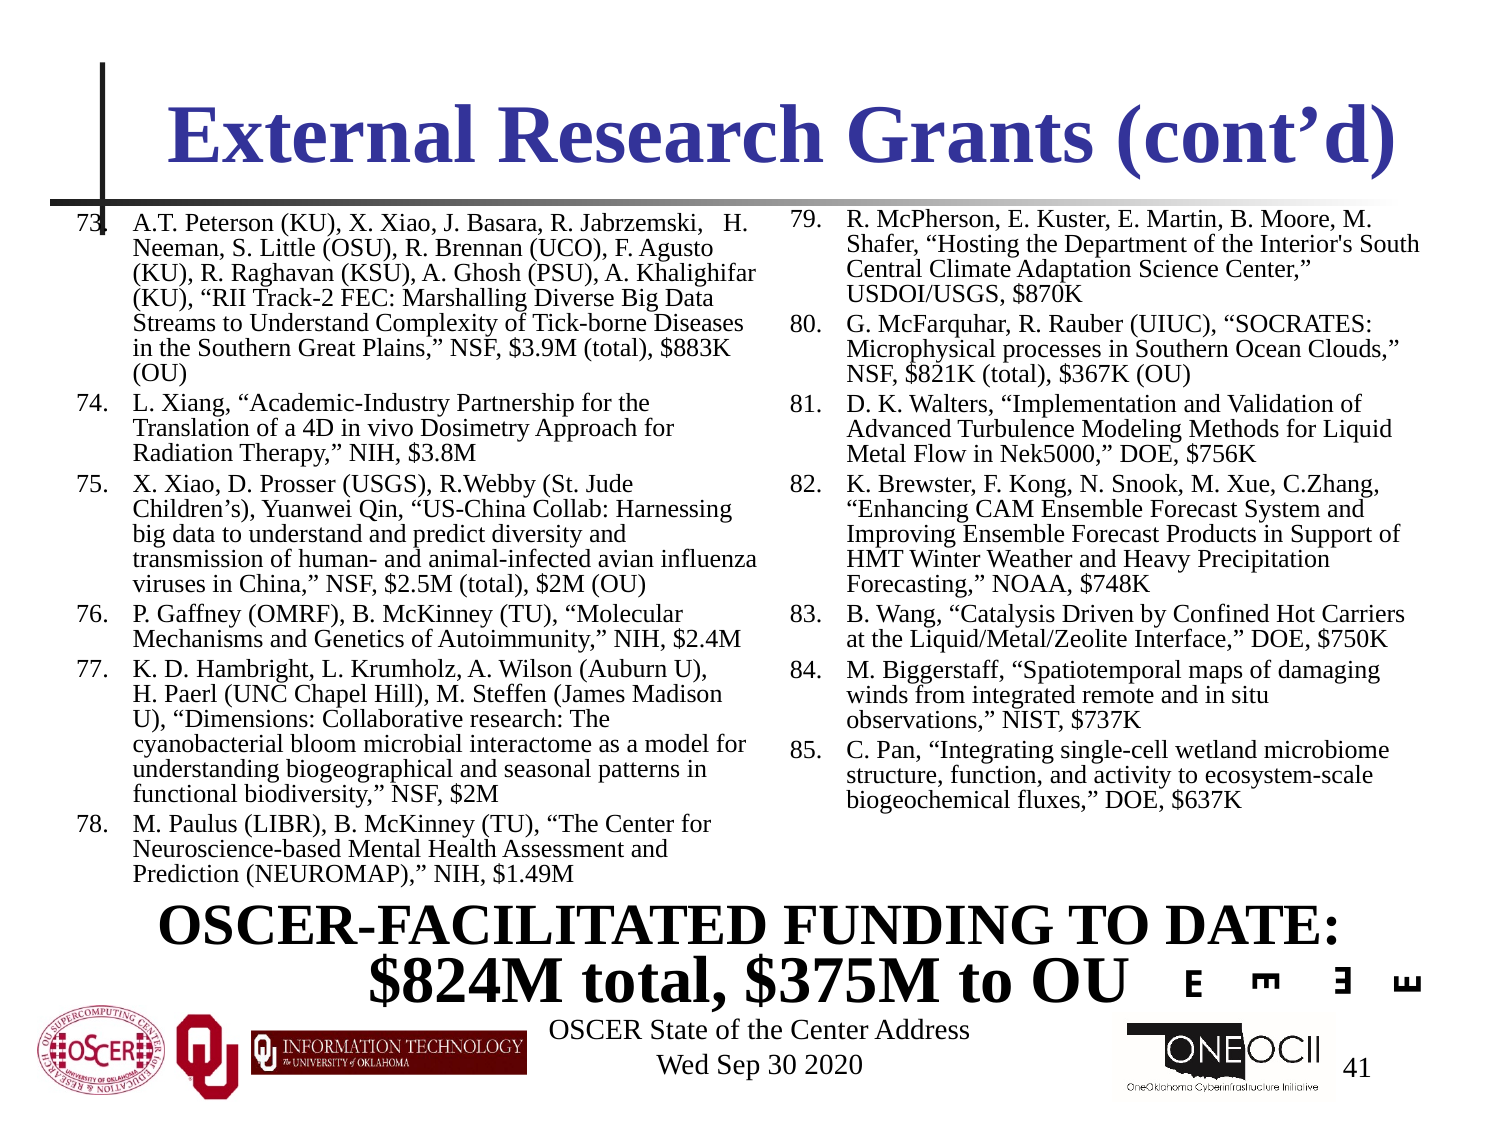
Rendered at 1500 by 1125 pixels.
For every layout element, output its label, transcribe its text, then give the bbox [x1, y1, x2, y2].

text_box OSCER-FACILITATED FUNDING TO DATE: $824M total, $375M to OU [74, 886, 1425, 1018]
list R. McPherson, E. Kuster, E. Martin, B. Moore, M. Shafer, “Hosting the Department of the Interior's South Central Climate Adaptation Science Center,” USDOI/USGS, $870K G. McFarquhar, R. Rauber (UIUC), “SOCRATES: Microphysical processes in Southern Ocean Clouds,” NSF, $821K (total), $367K (OU) D. K. Walters, “Implementation and Validation of Advanced Turbulence Modeling Methods for Liquid Metal Flow in Nek5000,” DOE, $756K K. Brewster, F. Kong, N. Snook, M. Xue, C.Zhang, “Enhancing CAM Ensemble Forecast System and Improving Ensemble Forecast Products in Support of HMT Winter Weather and Heavy Precipitation Forecasting,” NOAA, $748K B. Wang, “Catalysis Driven by Confined Hot Carriers at the Liquid/Metal/Zeolite Interface,” DOE, $750K M. Biggerstaff, “Spatiotemporal maps of damaging winds from integrated remote and in situ observations,” NIST, $737K C. Pan, “Integrating single-cell wetland microbiome structure, function, and activity to ecosystem-scale biogeochemical fluxes,” DOE, $637K [774, 199, 1438, 901]
footer OSCER State of the Center Address Wed Sep 30 2020 [431, 1018, 1088, 1088]
picture [247, 1028, 431, 1078]
slide_number 41 [1174, 1026, 1388, 1091]
title External Research Grants (cont’d) [124, 74, 1442, 187]
picture [174, 1018, 240, 1102]
picture [37, 1005, 165, 1095]
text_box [1161, 949, 1437, 1017]
picture [1112, 1018, 1336, 1102]
list A.T. Peterson (KU), X. Xiao, J. Basara, R. Jabrzemski, H. Neeman, S. Little (OSU), R. Brennan (UCO), F. Agusto (KU), R. Raghavan (KSU), A. Ghosh (PSU), A. Khalighifar (KU), “RII Track-2 FEC: Marshalling Diverse Big Data Streams to Understand Complexity of Tick-borne Diseases in the Southern Great Plains,” NSF, $3.9M (total), $883K (OU) L. Xiang, “Academic-Industry Partnership for the Translation of a 4D in vivo Dosimetry Approach for Radiation Therapy,” NIH, $3.8M X. Xiao, D. Prosser (USGS), R.Webby (St. Jude Children’s), Yuanwei Qin, “US-China Collab: Harnessing big data to understand and predict diversity and transmission of human- and animal-infected avian influenza viruses in China,” NSF, $2.5M (total), $2M (OU) P. Gaffney (OMRF), B. McKinney (TU), “Molecular Mechanisms and Genetics of Autoimmunity,” NIH, $2.4M K. D. Hambright, L. Krumholz, A. Wilson (Auburn U), H. Paerl (UNC Chapel Hill), M. Steffen (James Madison U), “Dimensions: Collaborative research: The cyanobacterial bloom microbial interactome as a model for understanding biogeographical and seasonal patterns in functional biodiversity,” NSF, $2M M. Paulus (LIBR), B. McKinney (TU), “The Center for Neuroscience-based Mental Health Assessment and Prediction (NEUROMAP),” NIH, $1.49M [60, 204, 774, 943]
